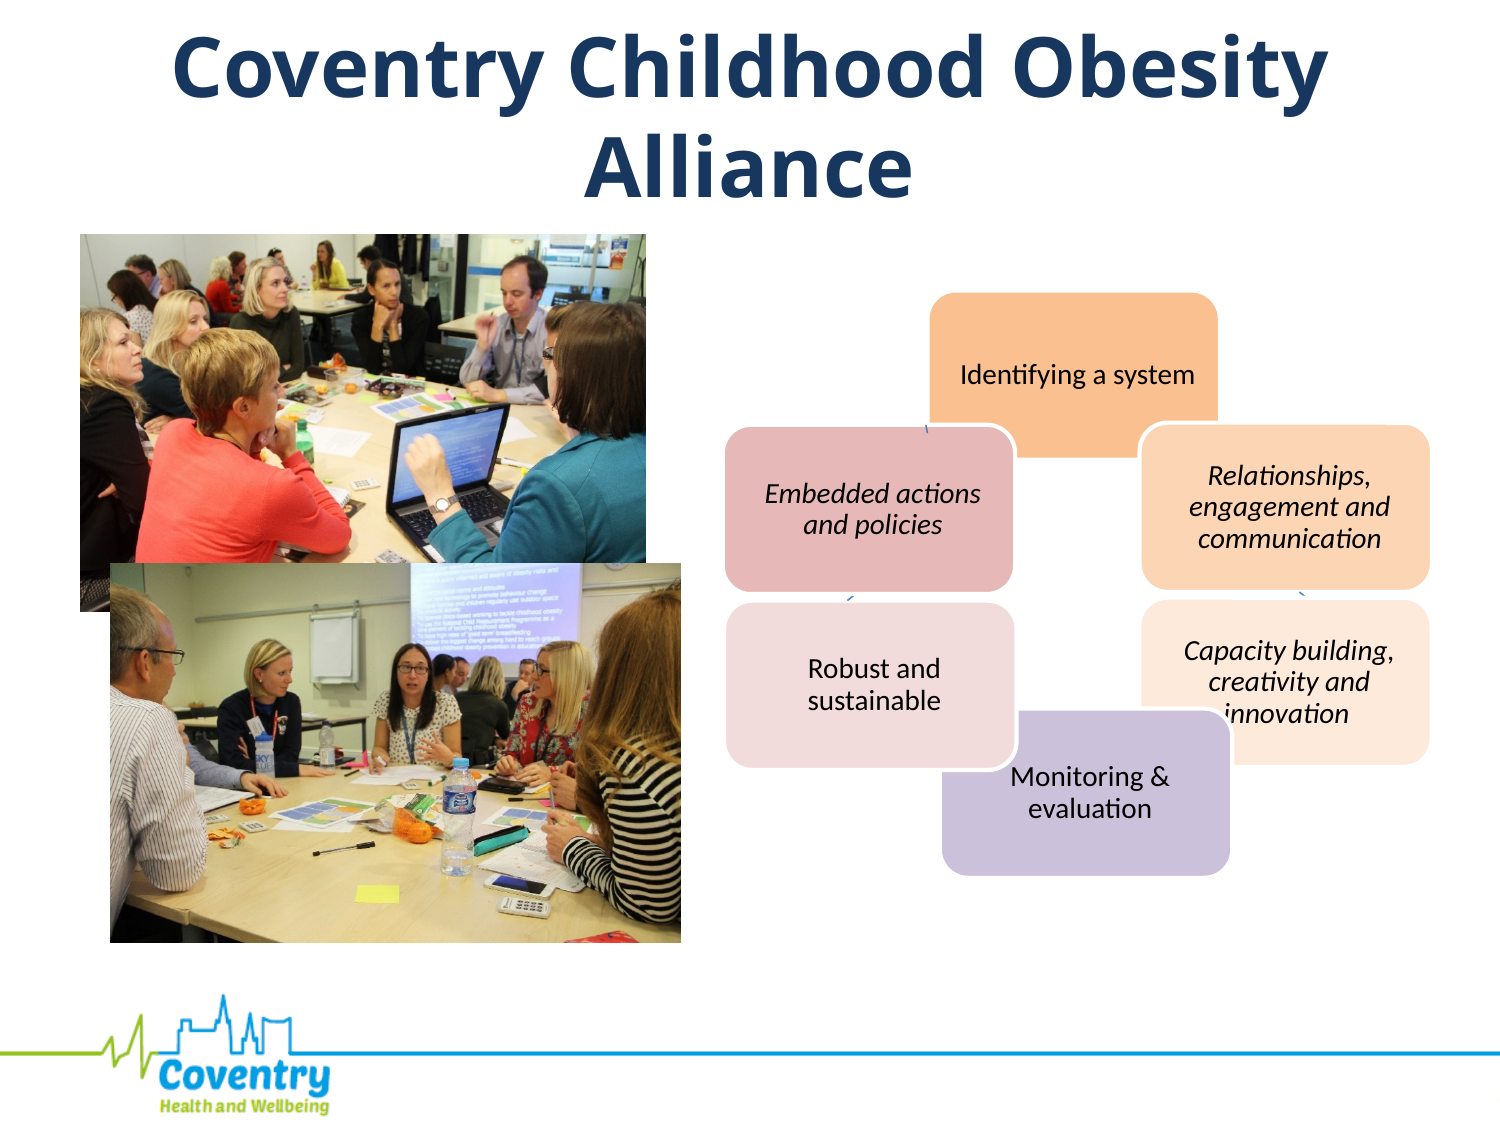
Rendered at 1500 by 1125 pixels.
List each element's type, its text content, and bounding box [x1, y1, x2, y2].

title Coventry Childhood Obesity Alliance [0, 20, 1500, 209]
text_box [705, 330, 1440, 840]
picture [0, 987, 1500, 1125]
picture [79, 234, 681, 944]
